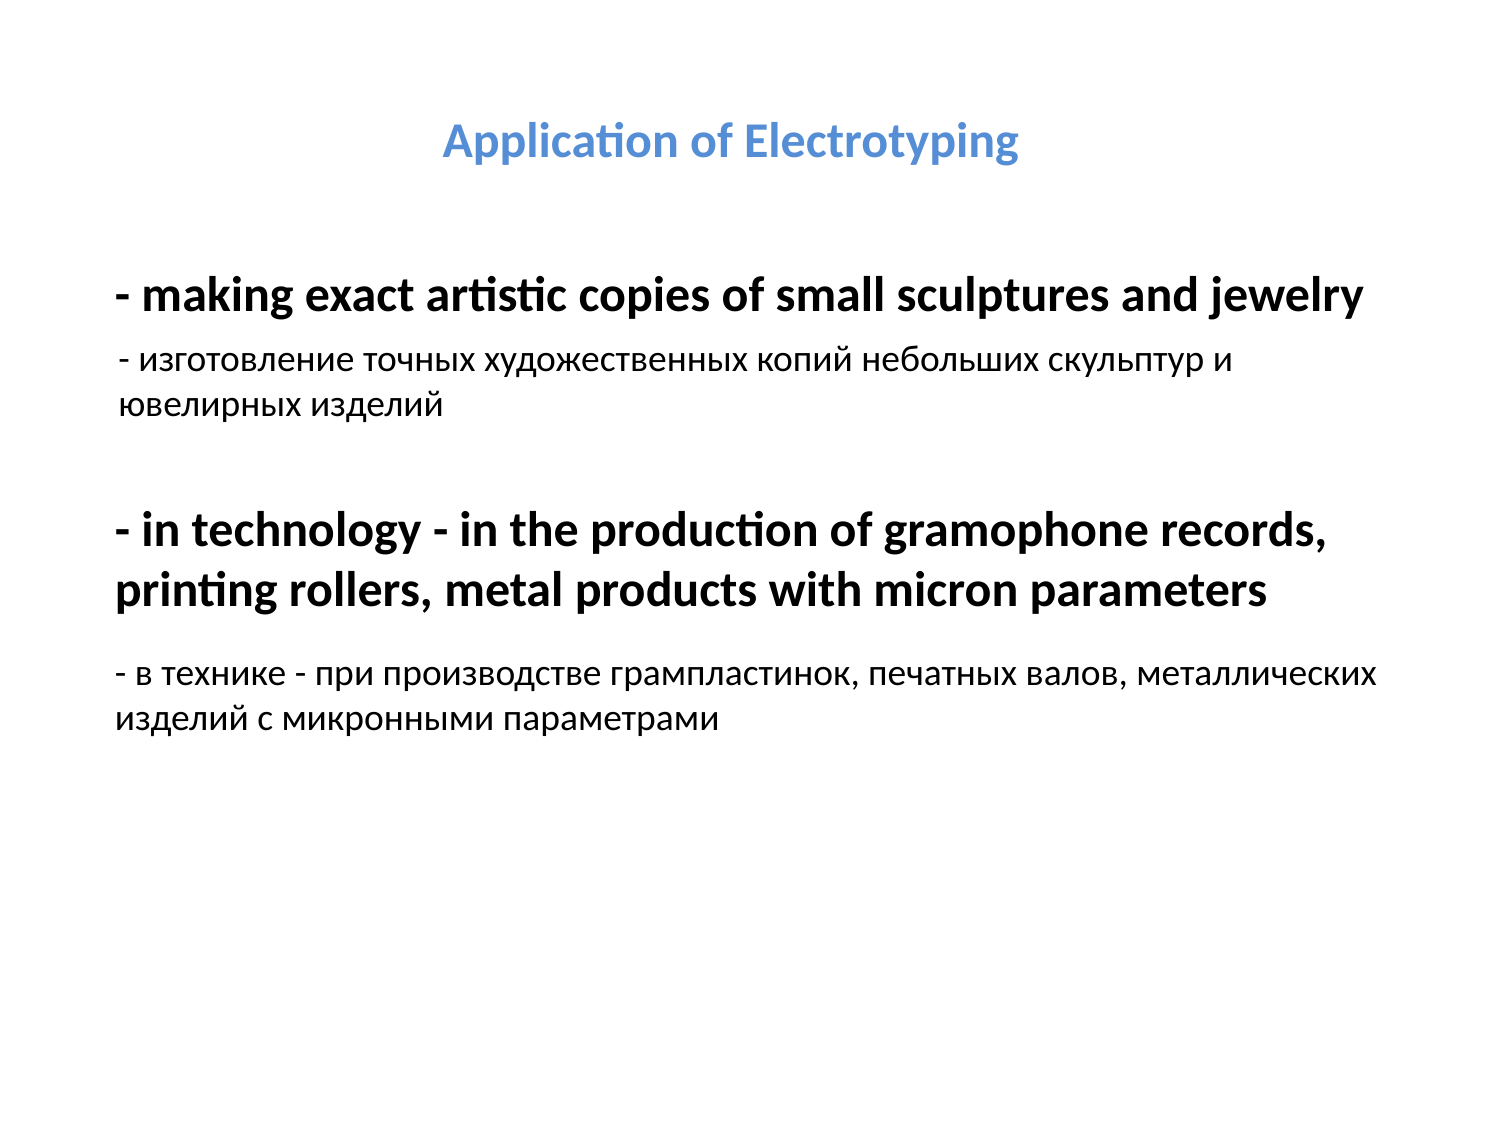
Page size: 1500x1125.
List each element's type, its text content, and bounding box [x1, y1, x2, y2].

text_box - making exact artistic copies of small sculptures and jewelry [100, 254, 1447, 329]
text_box - в технике - при производстве грампластинок, печатных валов, металлических изделий с микронными параметрами [100, 640, 1500, 745]
text_box - изготовление точных художественных копий небольших скульптур и ювелирных изделий [103, 329, 1424, 431]
text_box - in technology - in the production of gramophone records, printing rollers, metal products with micron parameters [100, 489, 1400, 625]
text_box Application of Electrotyping [428, 99, 1035, 175]
